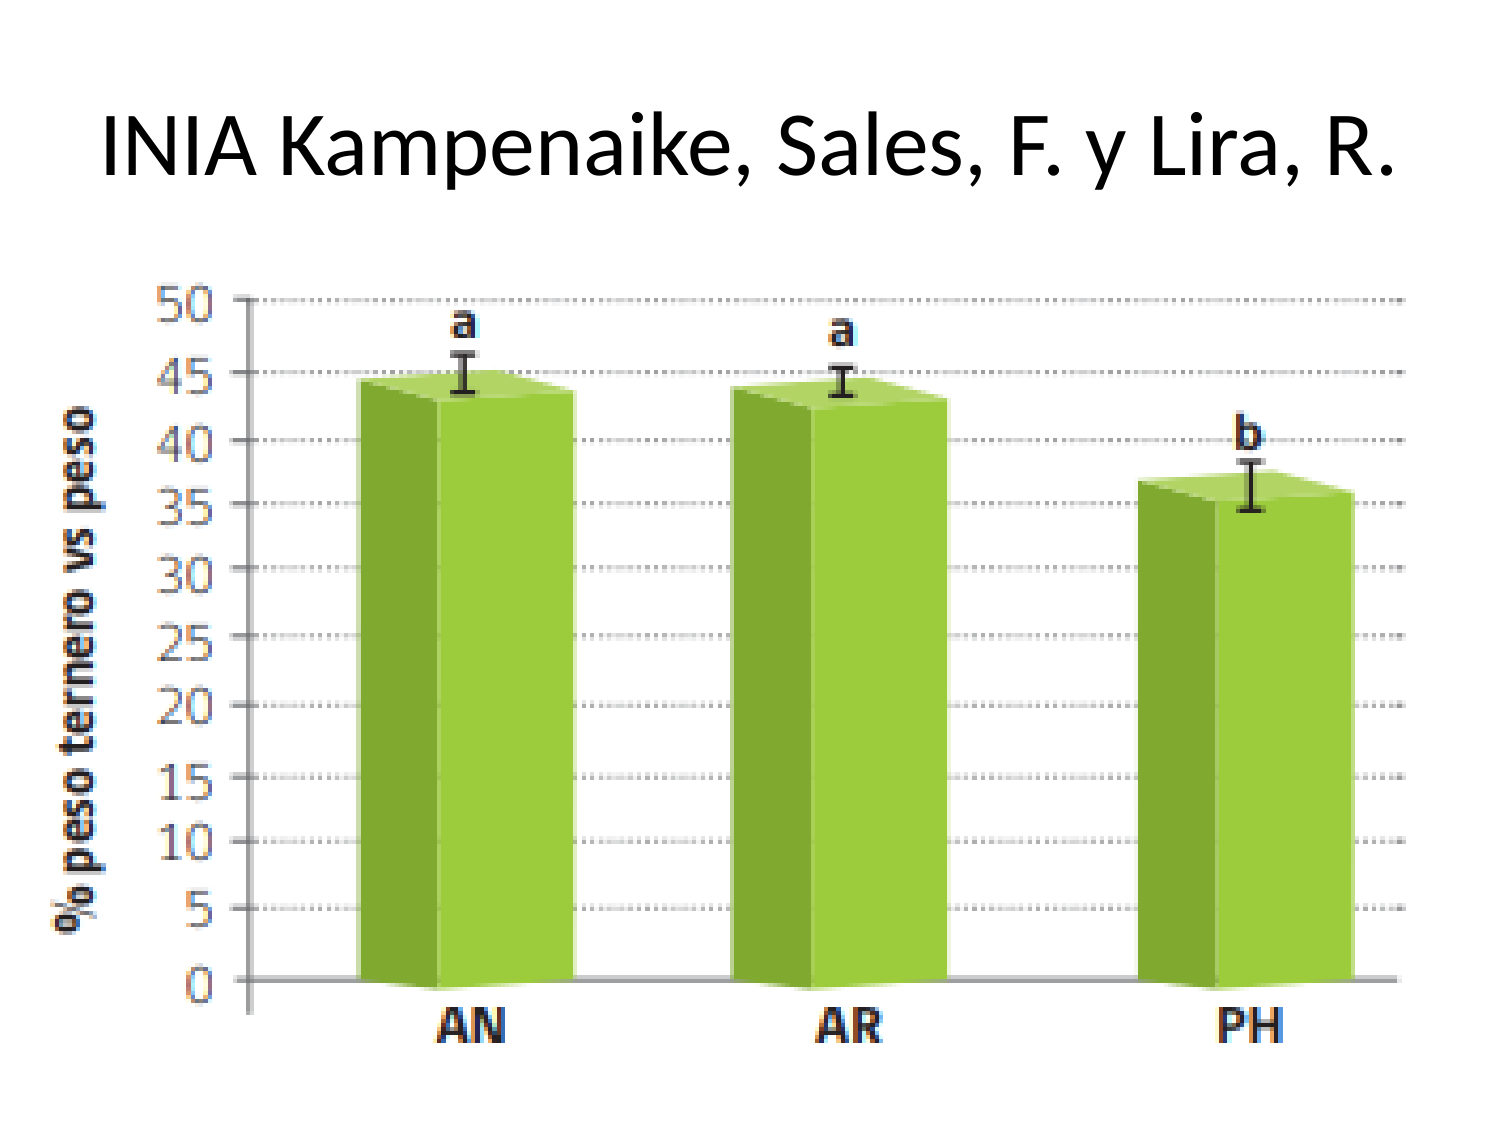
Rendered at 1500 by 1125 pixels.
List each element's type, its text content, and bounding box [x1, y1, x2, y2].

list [17, 266, 1436, 1059]
title INIA Kampenaike, Sales, F. y Lira, R. [75, 45, 1425, 233]
